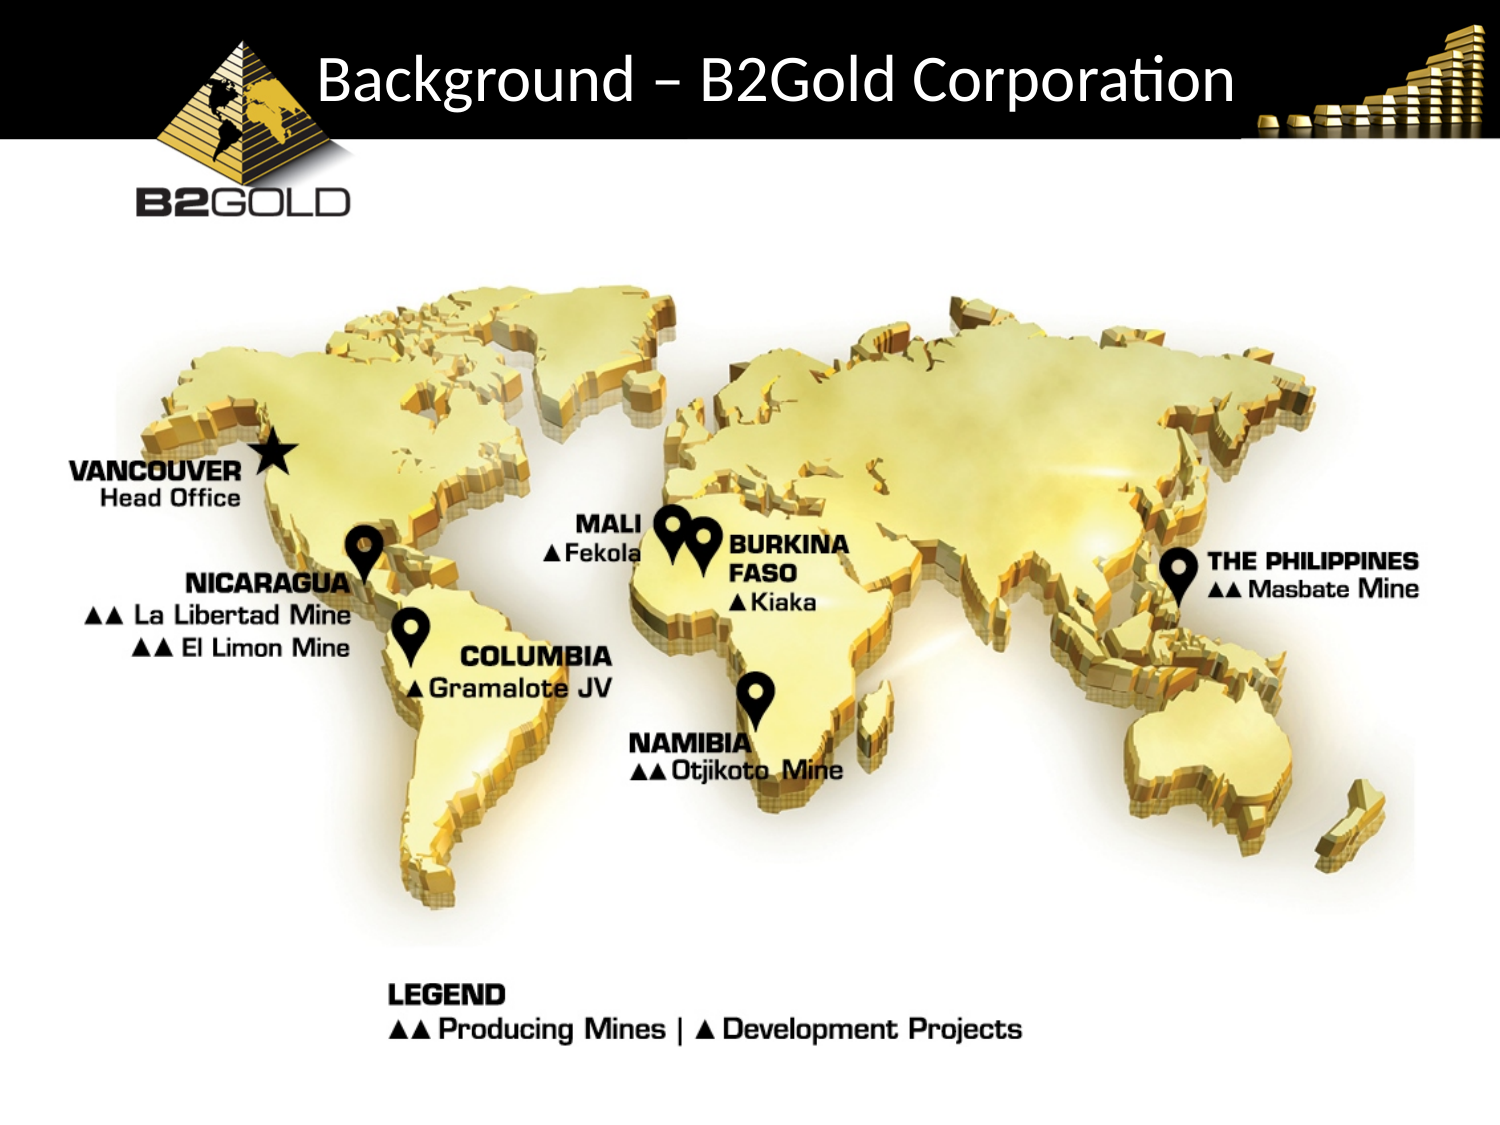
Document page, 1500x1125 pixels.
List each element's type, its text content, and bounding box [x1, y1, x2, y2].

picture [0, 0, 1500, 1125]
title Background – B2Gold Corporation [301, 30, 1272, 119]
